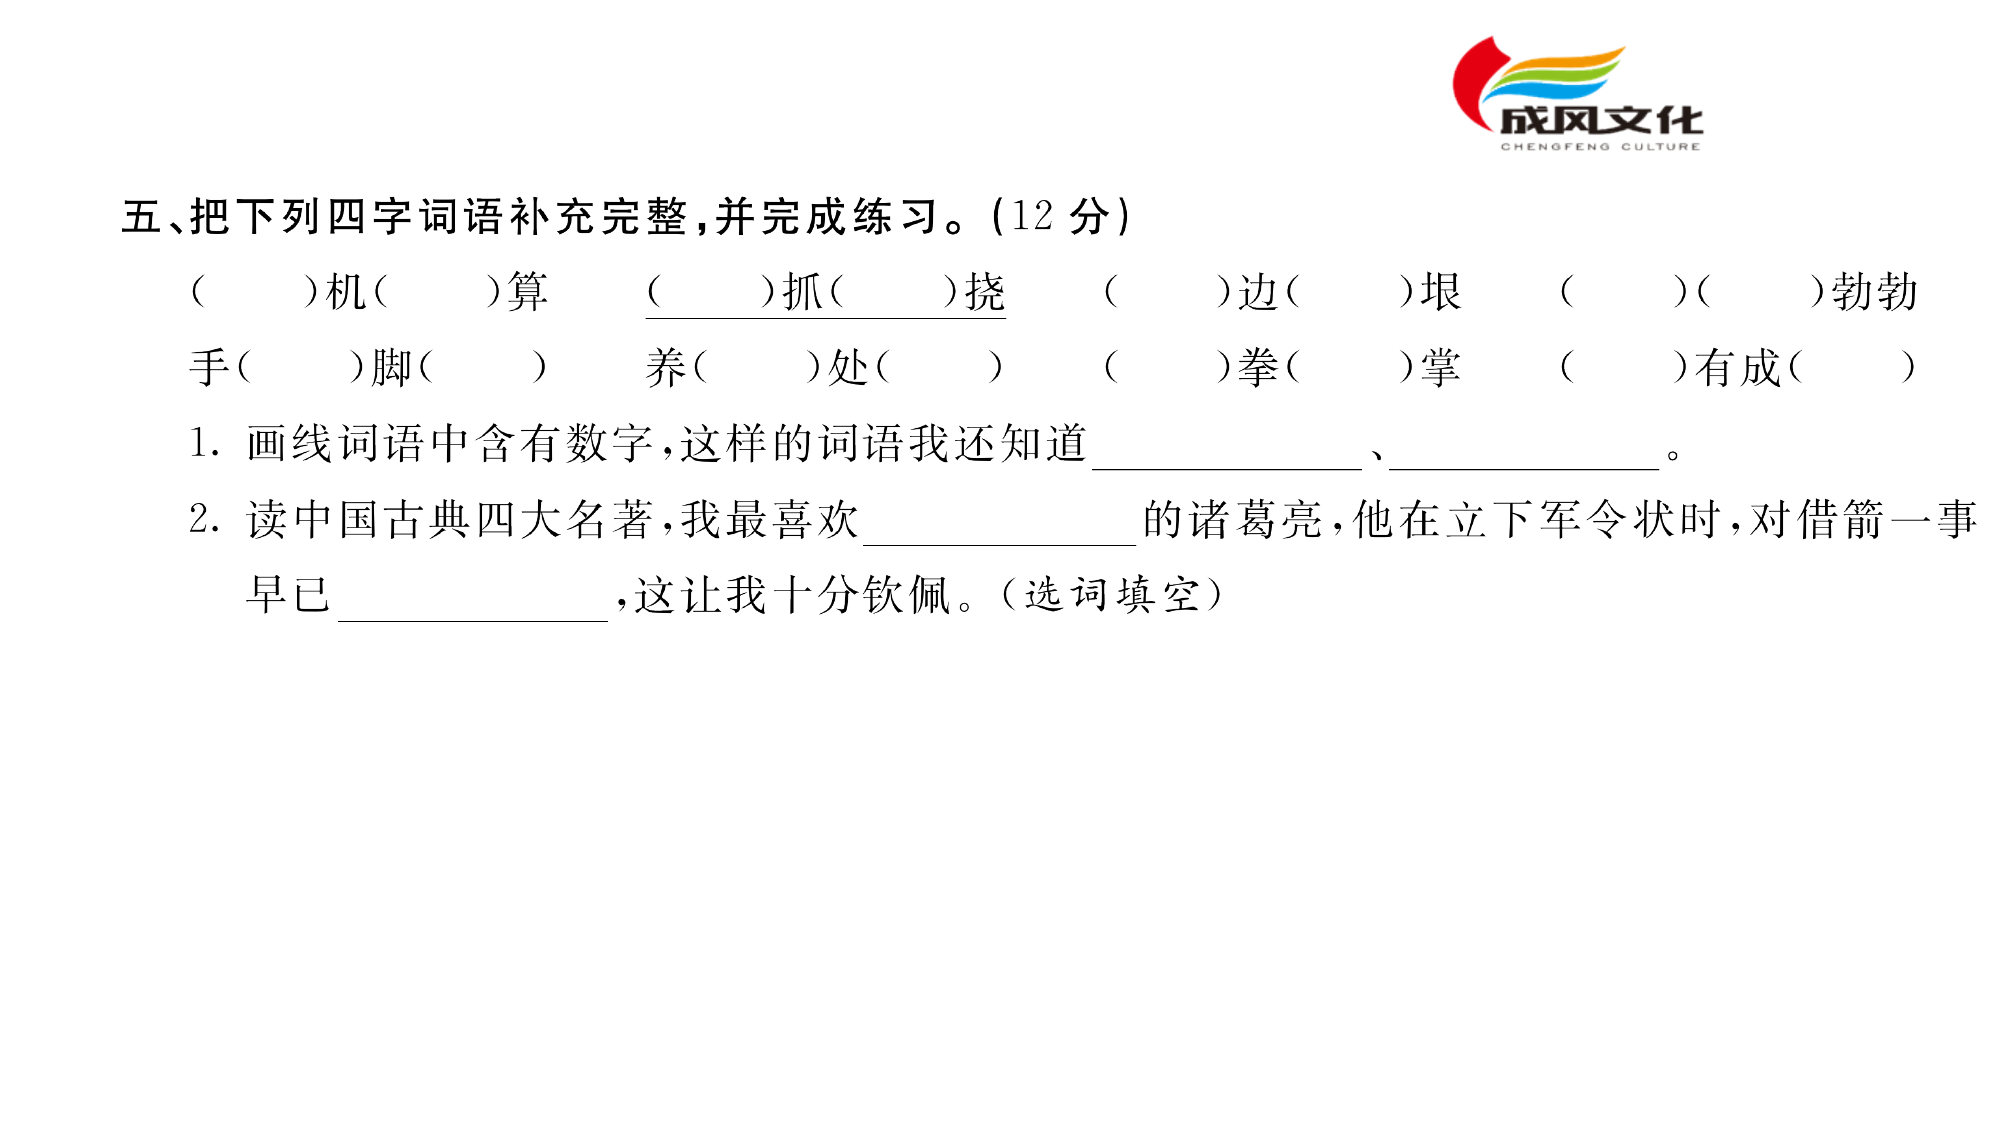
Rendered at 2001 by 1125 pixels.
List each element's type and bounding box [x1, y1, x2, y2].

picture [118, 30, 2000, 632]
